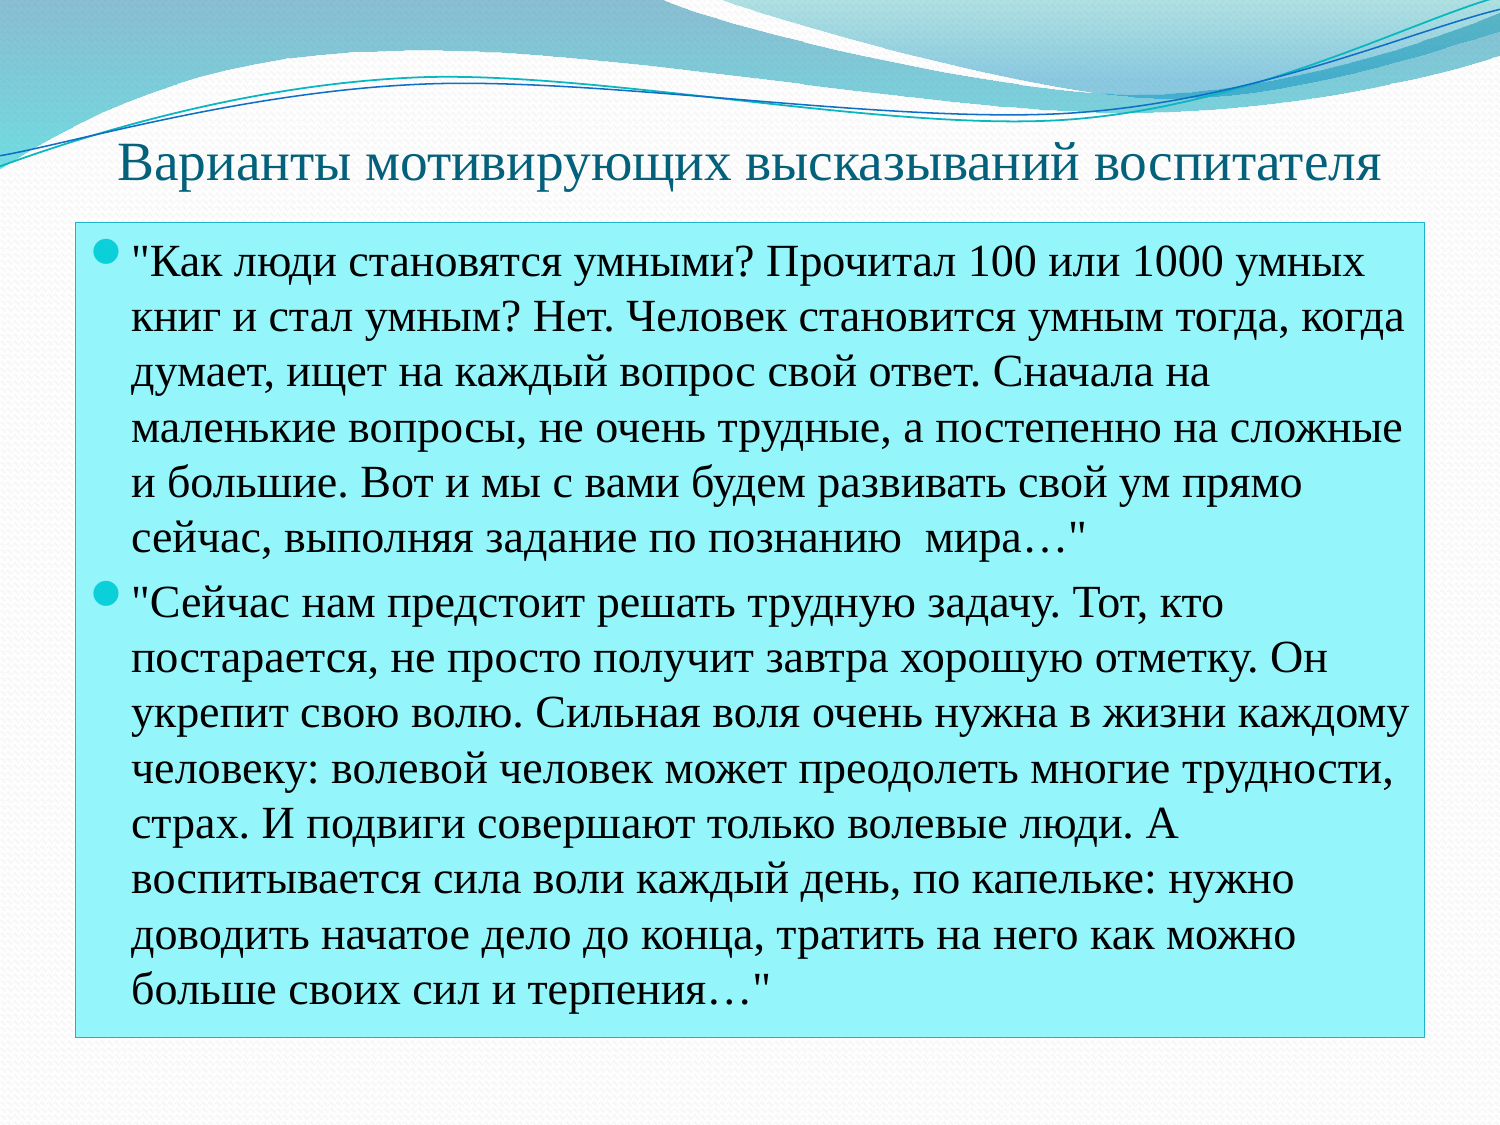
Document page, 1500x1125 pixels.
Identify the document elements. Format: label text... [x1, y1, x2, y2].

list "Как люди становятся умными? Прочитал 100 или 1000 умных книг и стал умным? Нет. Человек становится умным тогда, когда думает, ищет на каждый вопрос свой ответ. Сначала на маленькие вопросы, не очень трудные, а постепенно на сложные и большие. Вот и мы с вами будем развивать свой ум прямо сейчас, выполняя задание по познанию мира…" "Сейчас нам предстоит решать трудную задачу. Тот, кто постарается, не просто получит завтра хорошую отметку. Он укрепит свою волю. Сильная воля очень нужна в жизни каждому человеку: волевой человек может преодолеть многие трудности, страх. И подвиги совершают только волевые люди. А воспитывается сила воли каждый день, по капельке: нужно доводить начатое дело до конца, тратить на него как можно больше своих сил и терпения…" [75, 222, 1425, 1038]
title Варианты мотивирующих высказываний воспитателя [75, 115, 1425, 222]
